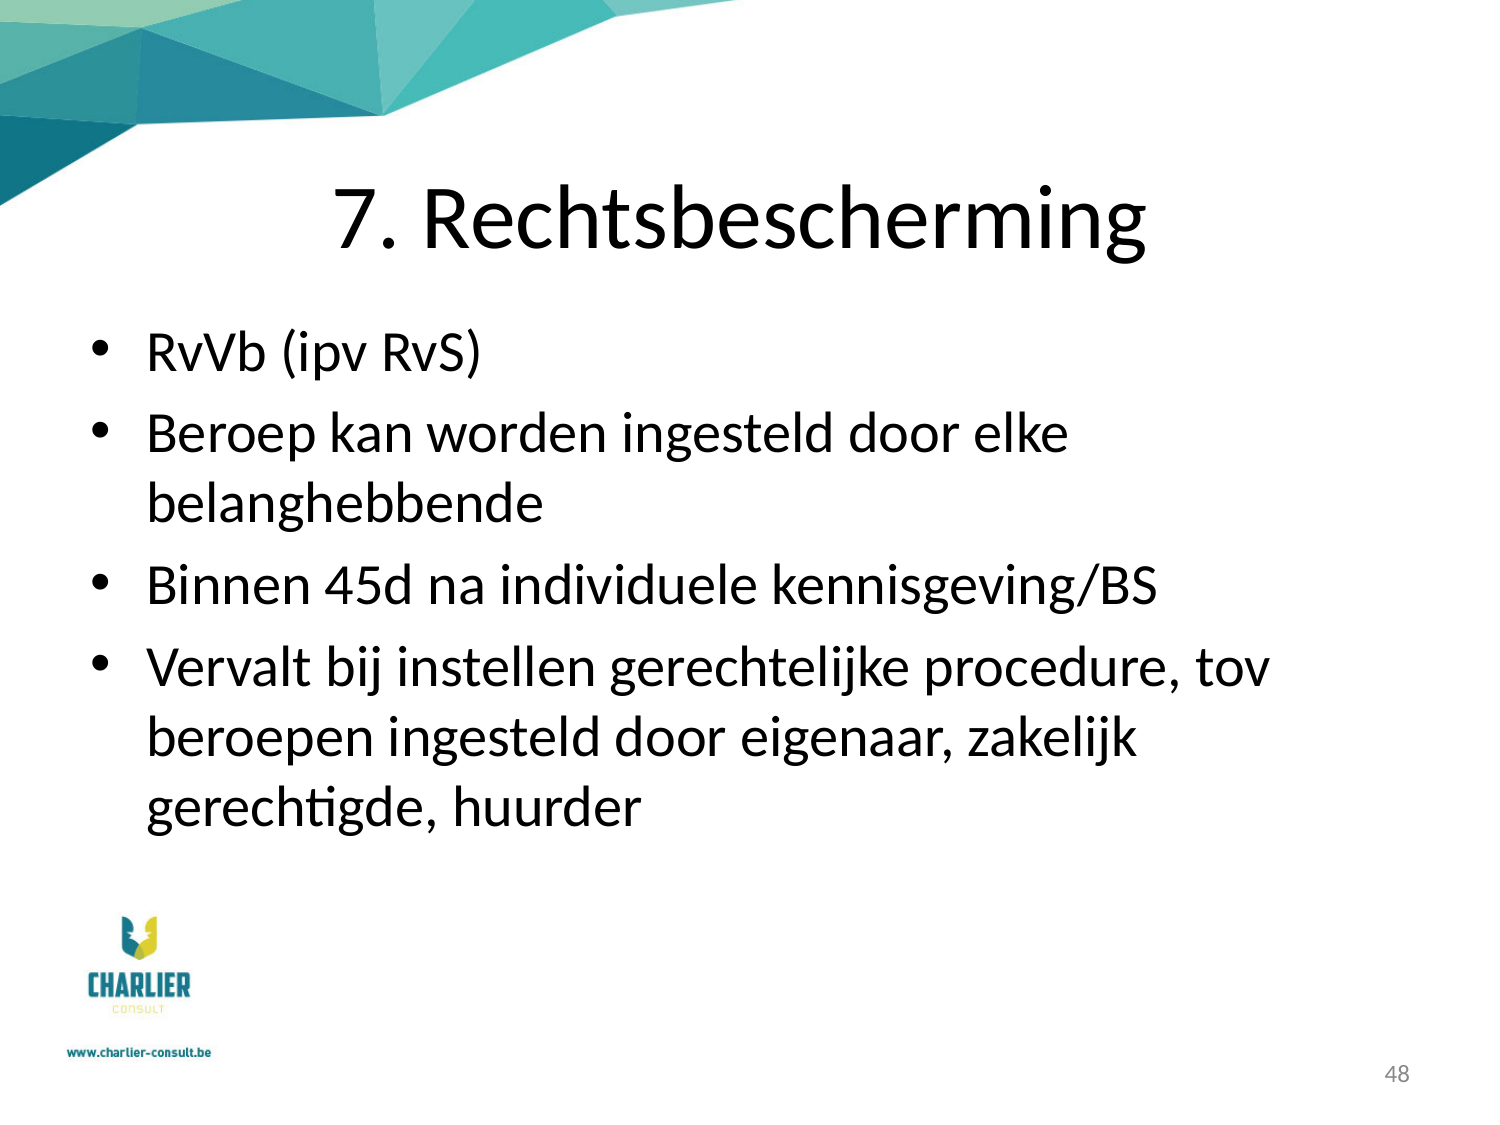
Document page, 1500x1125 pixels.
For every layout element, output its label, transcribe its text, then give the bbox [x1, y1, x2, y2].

title 7. Rechtsbescherming [65, 133, 1416, 289]
slide_number 48 [1074, 1042, 1425, 1103]
picture [0, 0, 763, 1125]
list RvVb (ipv RvS) Beroep kan worden ingesteld door elke belanghebbende Binnen 45d na individuele kennisgeving/BS Vervalt bij instellen gerechtelijke procedure, tov beroepen ingesteld door eigenaar, zakelijk gerechtigde, huurder [75, 305, 1425, 919]
